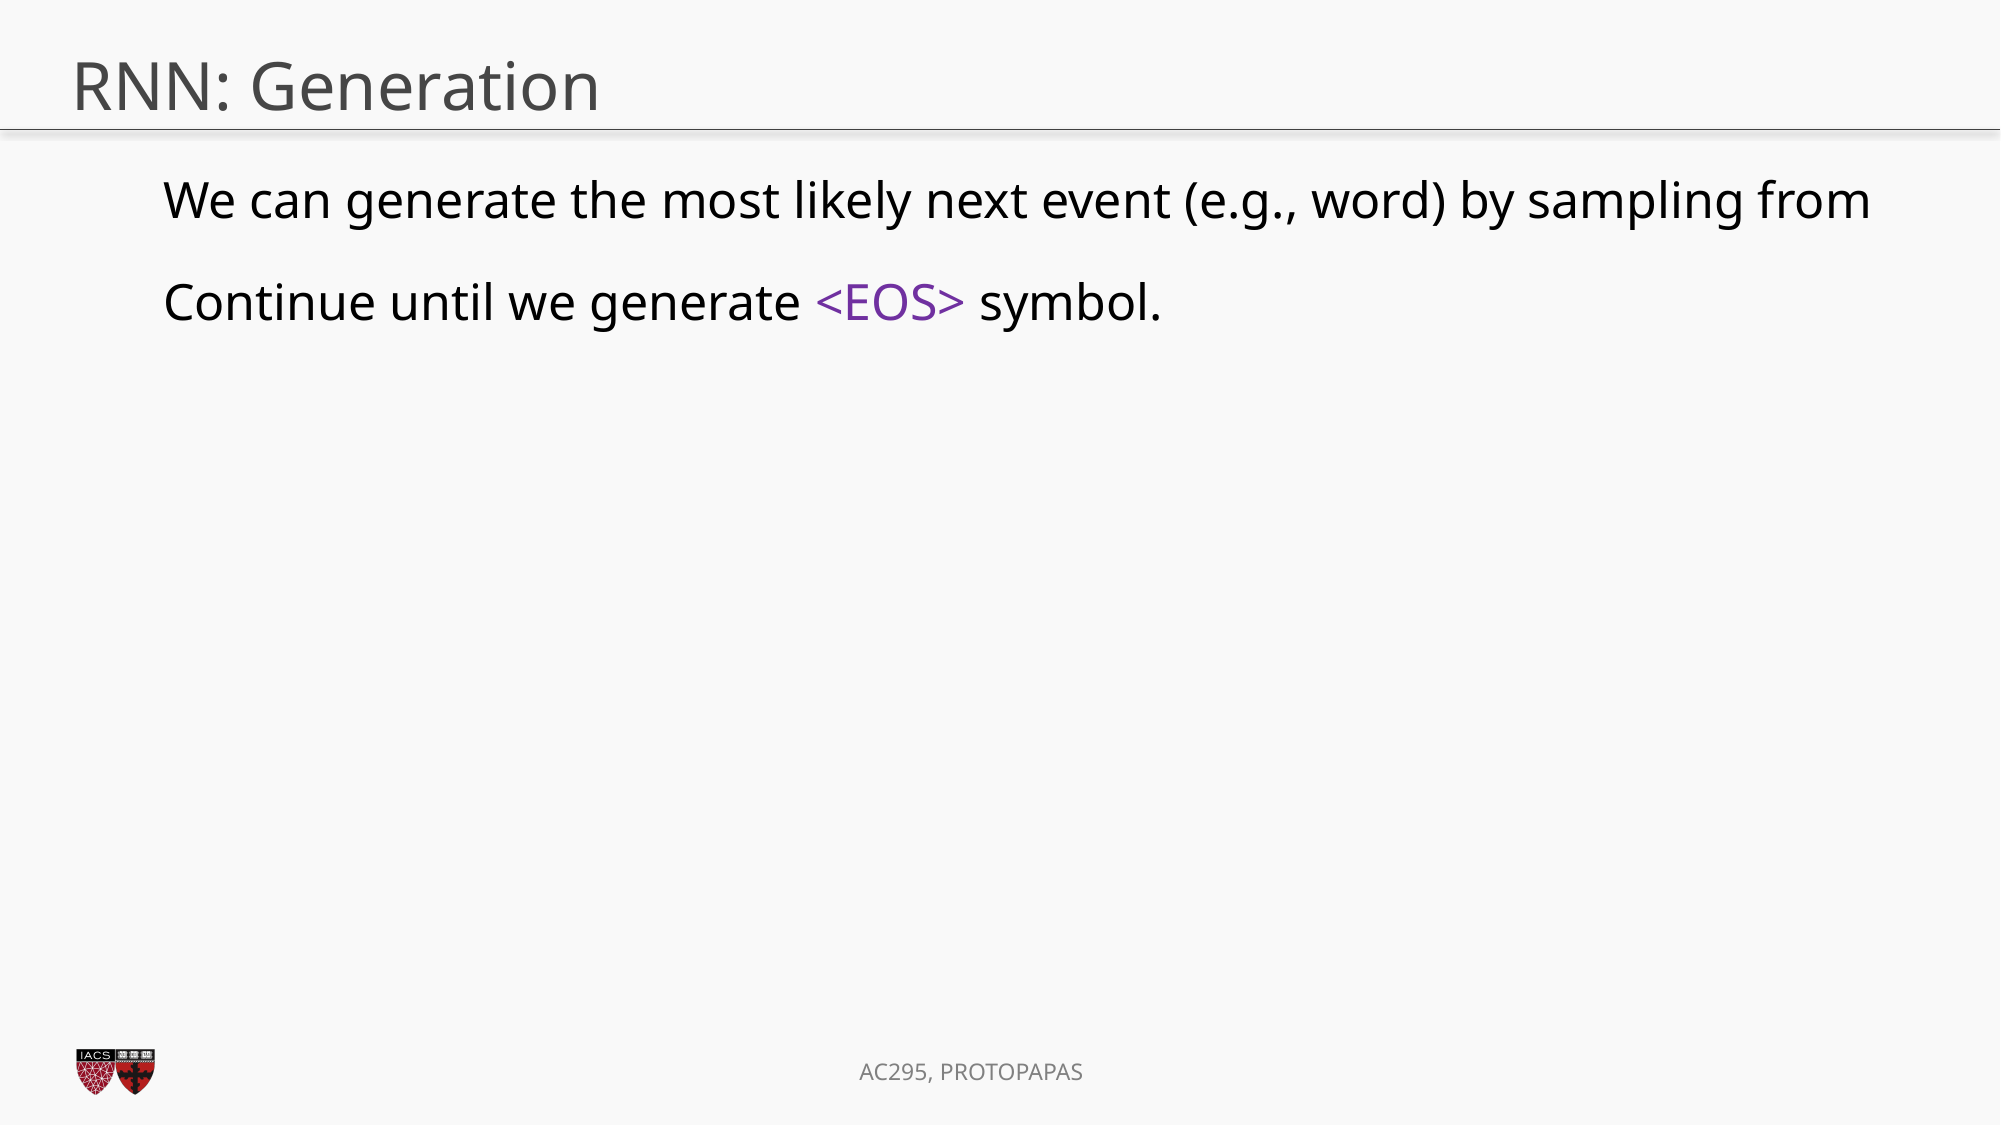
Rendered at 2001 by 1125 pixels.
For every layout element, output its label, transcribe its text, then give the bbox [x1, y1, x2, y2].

text_box [408, 291, 1650, 398]
picture [75, 1049, 155, 1095]
title RNN: Generation [56, 36, 1524, 227]
